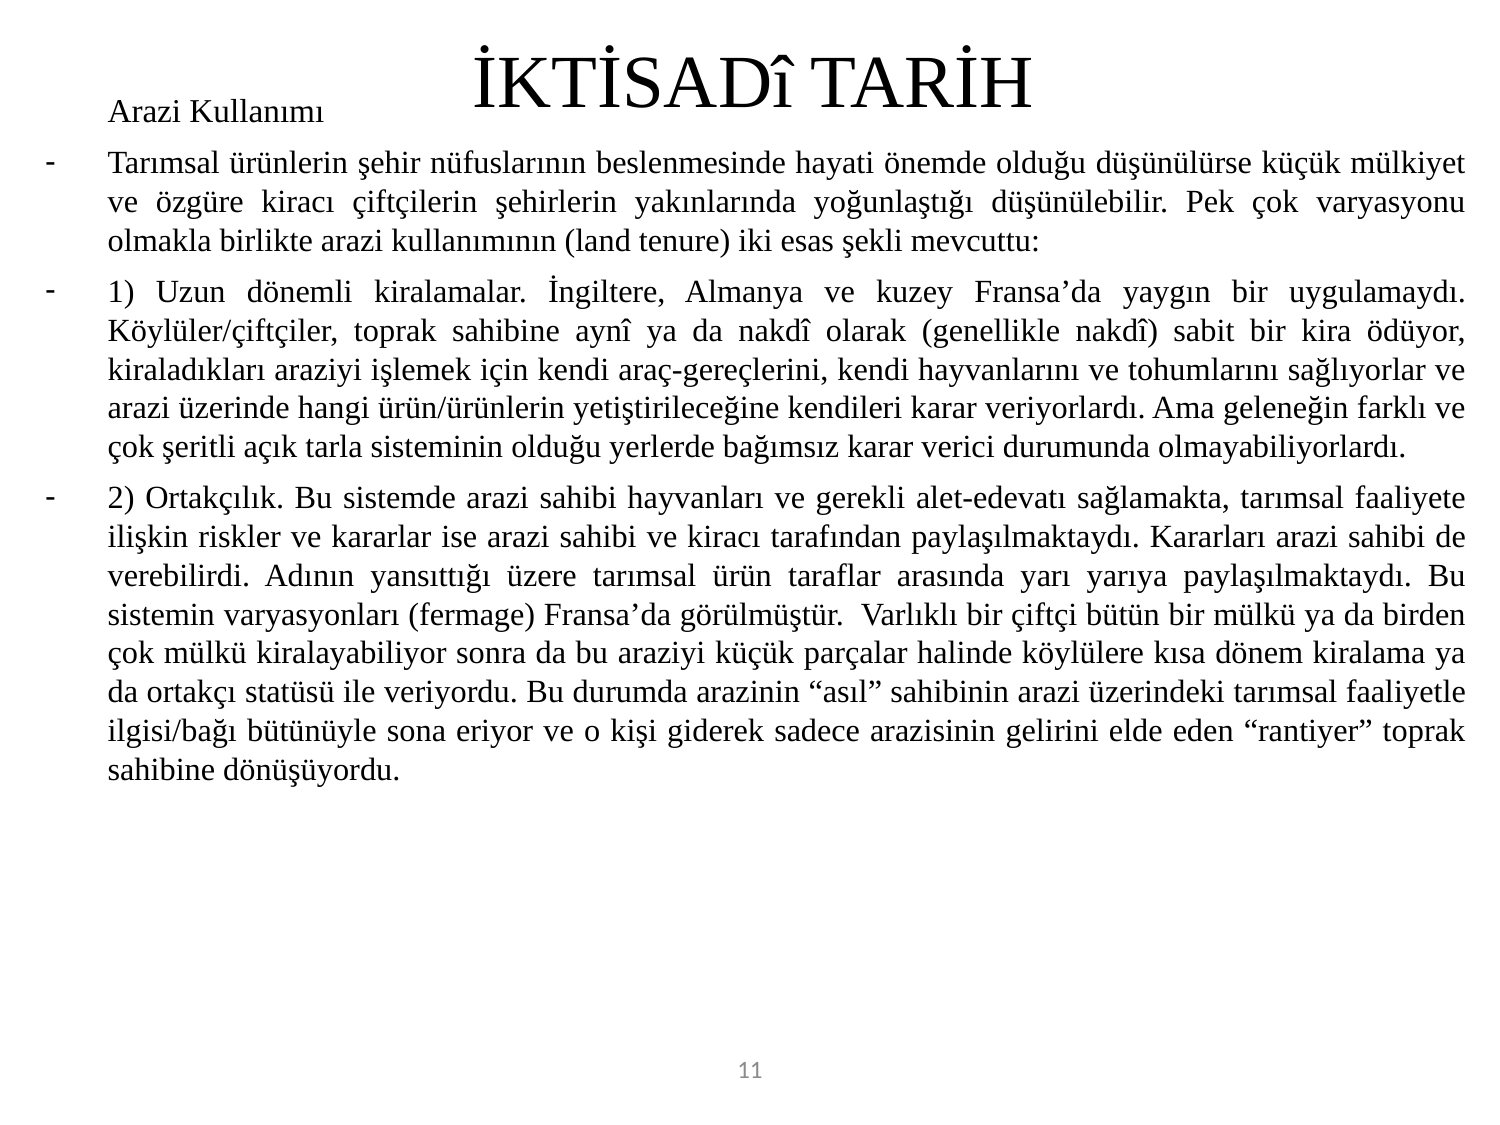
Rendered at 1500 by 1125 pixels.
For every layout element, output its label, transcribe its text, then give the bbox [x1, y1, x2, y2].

title İKTİSADî TARİH [312, 42, 1194, 74]
slide_number 11 [705, 1038, 795, 1125]
list Arazi Kullanımı Tarımsal ürünlerin şehir nüfuslarının beslenmesinde hayati önemde olduğu düşünülürse küçük mülkiyet ve özgüre kiracı çiftçilerin şehirlerin yakınlarında yoğunlaştığı düşünülebilir. Pek çok varyasyonu olmakla birlikte arazi kullanımının (land tenure) iki esas şekli mevcuttu: 1) Uzun dönemli kiralamalar. İngiltere, Almanya ve kuzey Fransa’da yaygın bir uygulamaydı. Köylüler/çiftçiler, toprak sahibine aynî ya da nakdî olarak (genellikle nakdî) sabit bir kira ödüyor, kiraladıkları araziyi işlemek için kendi araç-gereçlerini, kendi hayvanlarını ve tohumlarını sağlıyorlar ve arazi üzerinde hangi ürün/ürünlerin yetiştirileceğine kendileri karar veriyorlardı. Ama geleneğin farklı ve çok şeritli açık tarla sisteminin olduğu yerlerde bağımsız karar verici durumunda olmayabiliyorlardı. 2) Ortakçılık. Bu sistemde arazi sahibi hayvanları ve gerekli alet-edevatı sağlamakta, tarımsal faaliyete ilişkin riskler ve kararlar ise arazi sahibi ve kiracı tarafından paylaşılmaktaydı. Kararları arazi sahibi de verebilirdi. Adının yansıttığı üzere tarımsal ürün taraflar arasında yarı yarıya paylaşılmaktaydı. Bu sistemin varyasyonları (fermage) Fransa’da görülmüştür. Varlıklı bir çiftçi bütün bir mülkü ya da birden çok mülkü kiralayabiliyor sonra da bu araziyi küçük parçalar halinde köylülere kısa dönem kiralama ya da ortakçı statüsü ile veriyordu. Bu durumda arazinin “asıl” sahibinin arazi üzerindeki tarımsal faaliyetle ilgisi/bağı bütünüyle sona eriyor ve o kişi giderek sadece arazisinin gelirini elde eden “rantiyer” toprak sahibine dönüşüyordu. [17, 74, 1483, 1098]
